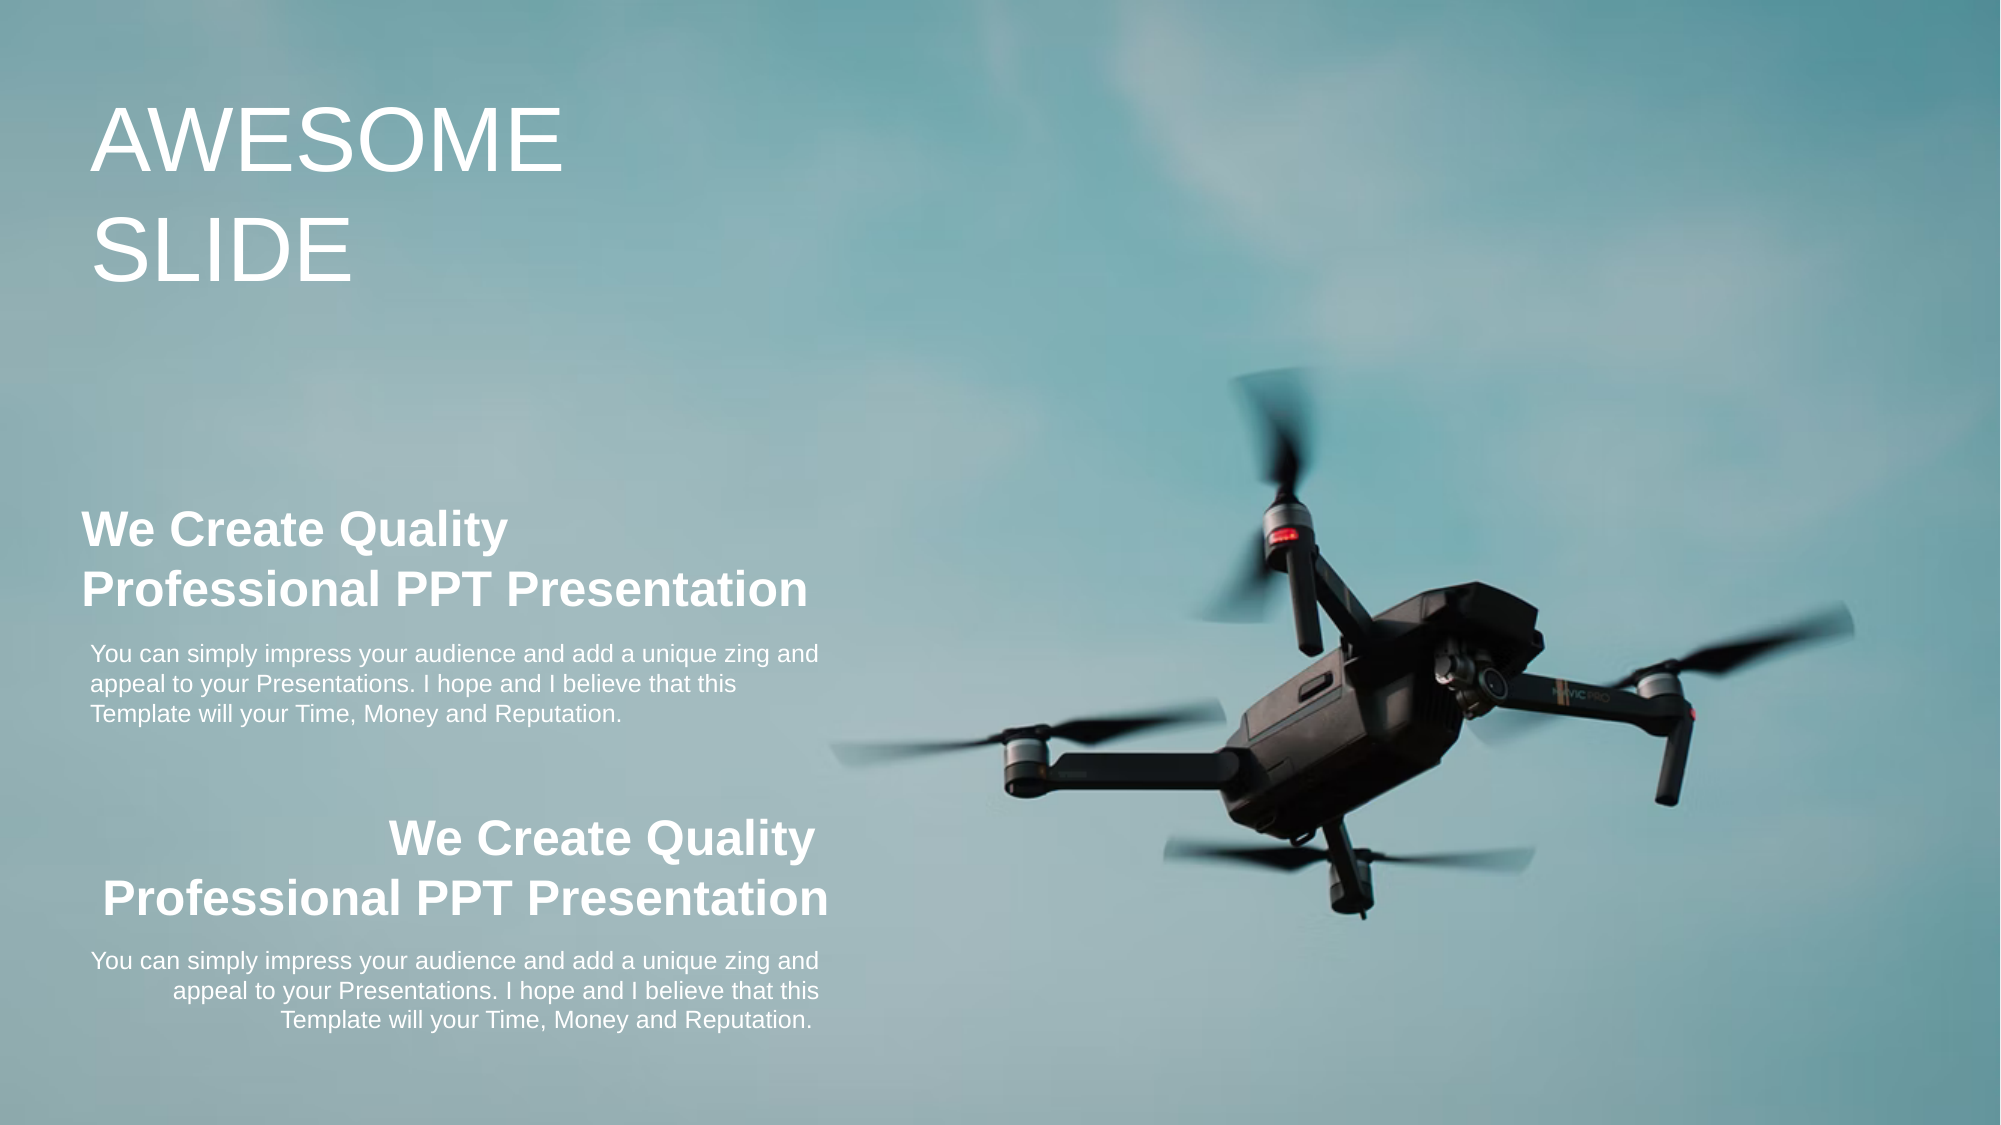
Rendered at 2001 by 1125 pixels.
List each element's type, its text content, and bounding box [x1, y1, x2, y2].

text_box You can simply impress your audience and add a unique zing and appeal to your Presentations. I hope and I believe that this Template will your Time, Money and Reputation. [75, 630, 836, 735]
text_box You can simply impress your audience and add a unique zing and appeal to your Presentations. I hope and I believe that this Template will your Time, Money and Reputation. [75, 936, 836, 1042]
text_box We Create Quality Professional PPT Presentation [75, 805, 836, 926]
picture [0, 0, 2001, 1125]
text_box We Create Quality Professional PPT Presentation [75, 496, 836, 617]
text_box AWESOME SLIDE [75, 72, 802, 308]
